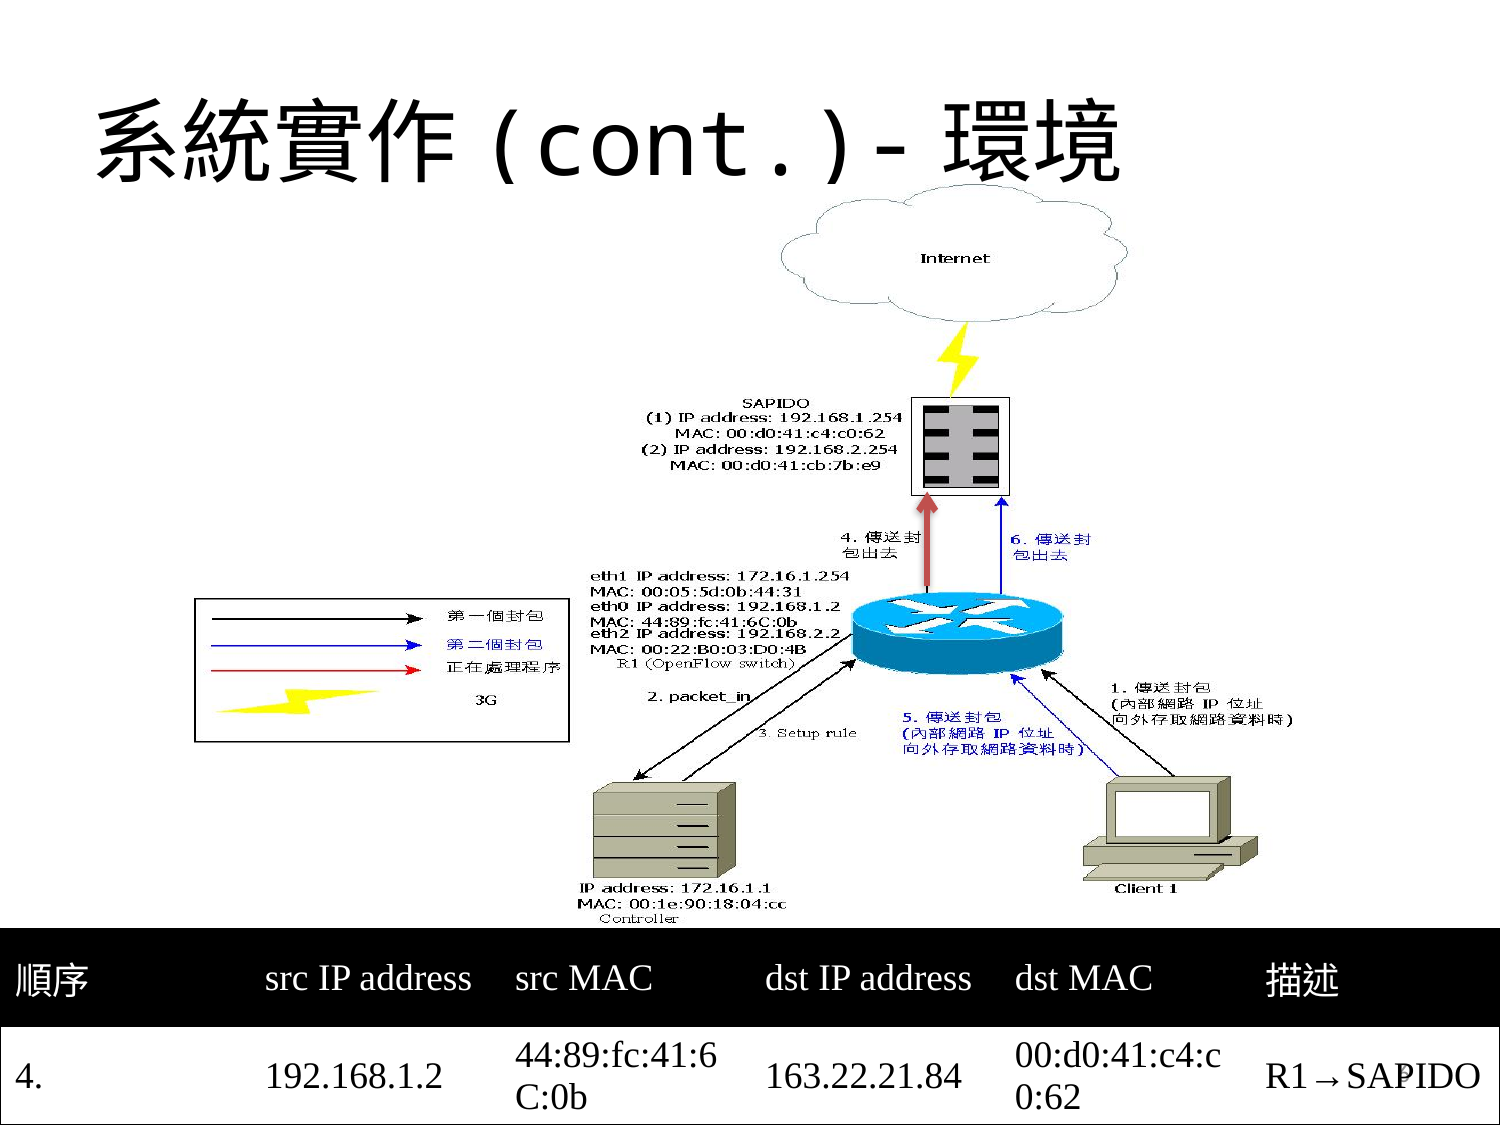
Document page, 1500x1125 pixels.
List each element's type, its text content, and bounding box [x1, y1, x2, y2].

table_cell 44:89:fc:41:6C:0b [500, 1027, 750, 1124]
title 系統實作(cont.)-環境 [75, 45, 1425, 233]
table_cell R1→SAPIDO [1250, 1027, 1499, 1124]
table_cell 163.22.21.84 [750, 1027, 1000, 1124]
table_header dst MAC [1000, 936, 1250, 1027]
table_header 描述 [1250, 930, 1499, 1027]
table_cell 192.168.1.2 [250, 1027, 500, 1124]
table_header 順序 [1, 930, 250, 1027]
picture [194, 184, 1294, 928]
table_header dst IP address [750, 936, 1000, 1027]
table_cell 00:d0:41:c4:c0:62 [1000, 1027, 1250, 1124]
table_header src IP address [250, 936, 500, 1027]
table_cell 4. [1, 1027, 250, 1124]
table_header src MAC [500, 936, 750, 1027]
